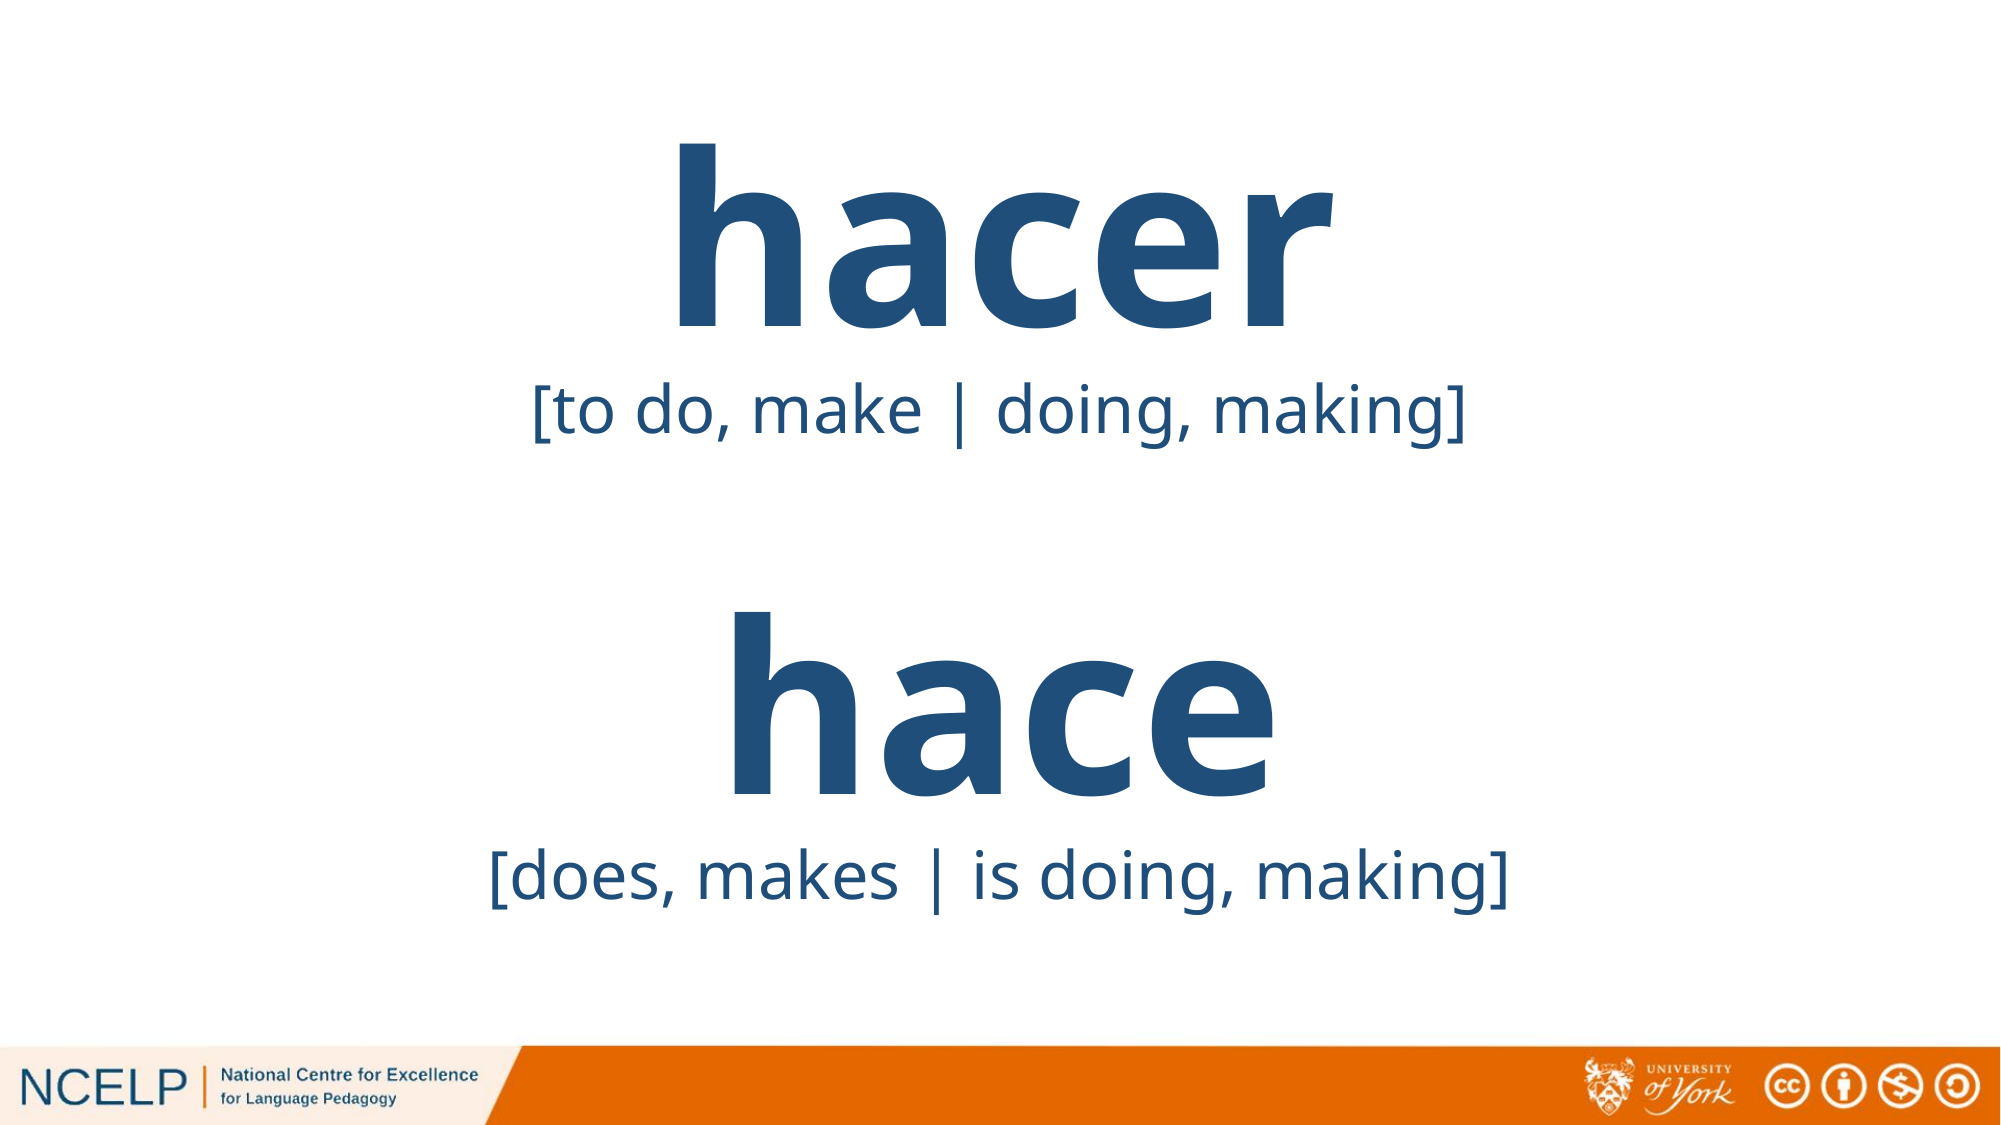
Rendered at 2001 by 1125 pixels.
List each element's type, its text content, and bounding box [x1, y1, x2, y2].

text_box [does, makes | is doing, making] [0, 825, 2000, 922]
text_box hace [0, 547, 2000, 825]
title hacer [0, 121, 2000, 339]
text_box [to do, make | doing, making] [0, 359, 2000, 456]
picture [0, 0, 2001, 1125]
